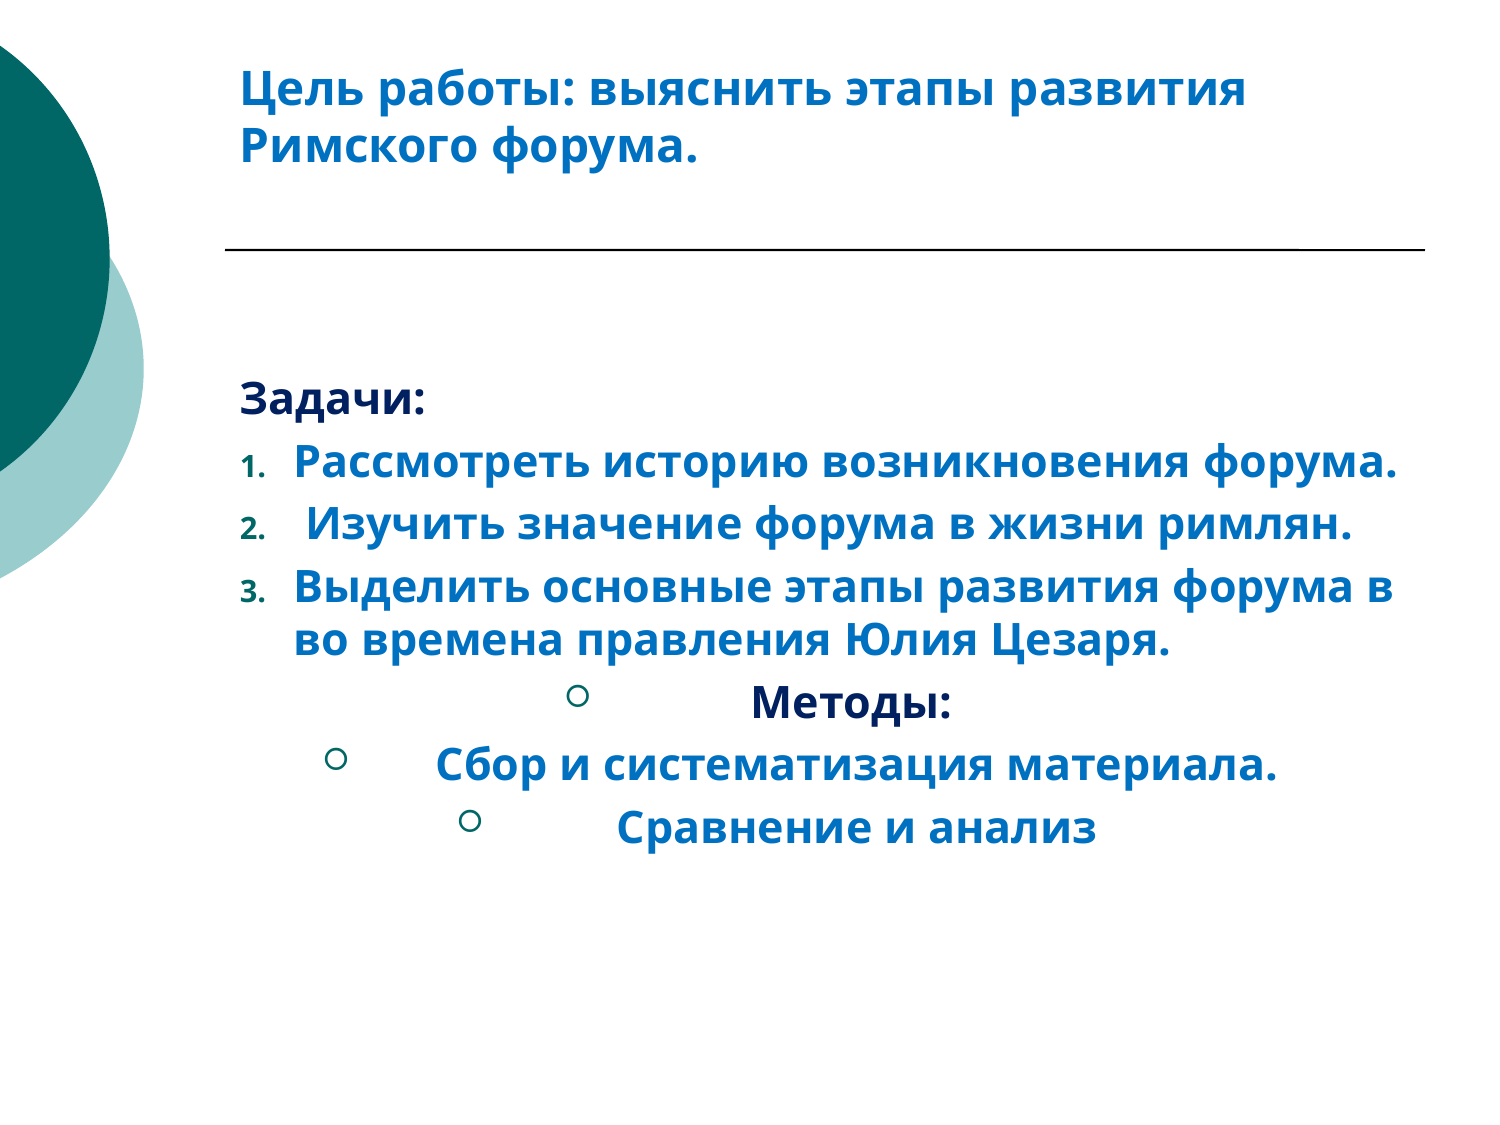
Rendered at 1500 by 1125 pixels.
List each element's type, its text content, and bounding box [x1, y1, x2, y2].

title Цель работы: выяснить этапы развития Римского форума. [224, 49, 1425, 238]
list Задачи: Рассмотреть историю возникновения форума. Изучить значение форума в жизни римлян. Выделить основные этапы развития форума в во времена правления Юлия Цезаря. Методы: Сбор и систематизация материала. Сравнение и анализ [224, 299, 1425, 975]
